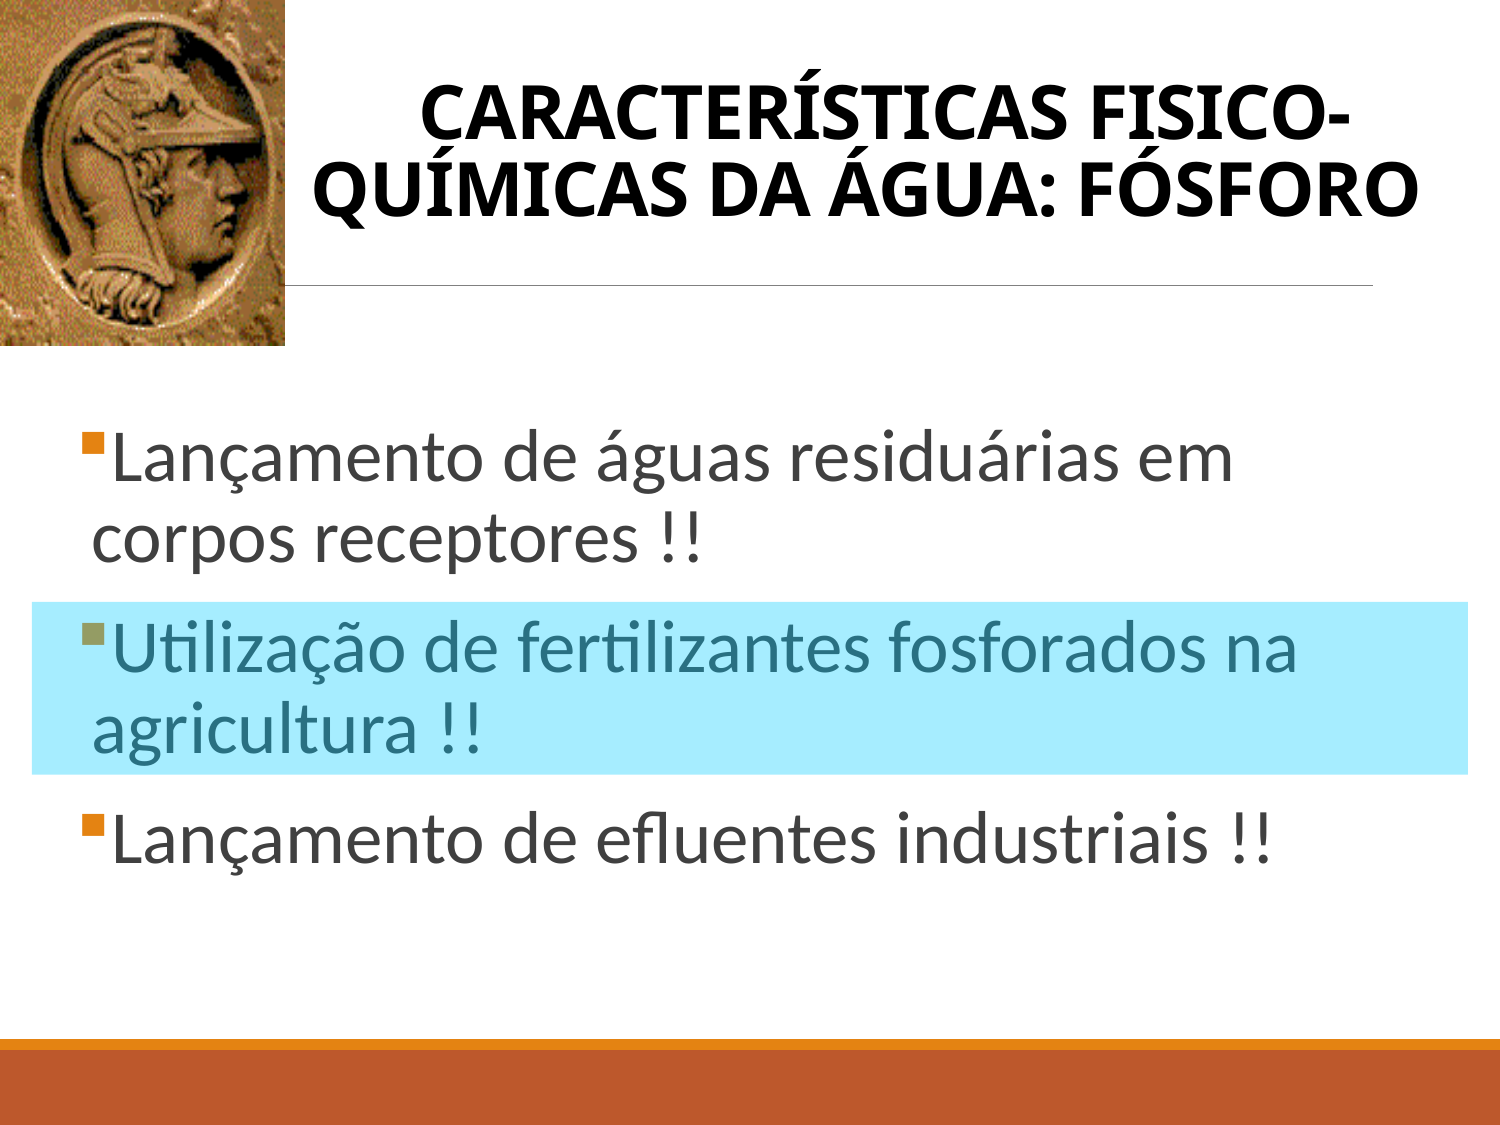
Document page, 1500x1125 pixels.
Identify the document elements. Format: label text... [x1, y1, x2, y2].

list Lançamento de águas residuárias em corpos receptores !! Utilização de fertilizantes fosforados na agricultura !! Lançamento de efluentes industriais !! [76, 408, 1436, 600]
text_box [31, 600, 1469, 776]
picture [0, 0, 288, 351]
list Lançamento de águas residuárias em corpos receptores !! Utilização de fertilizantes fosforados na agricultura !! Lançamento de efluentes industriais !! [76, 776, 1436, 988]
title CARACTERÍSTICAS FISICO-QUÍMICAS DA ÁGUA: FÓSFORO [297, 44, 1483, 239]
